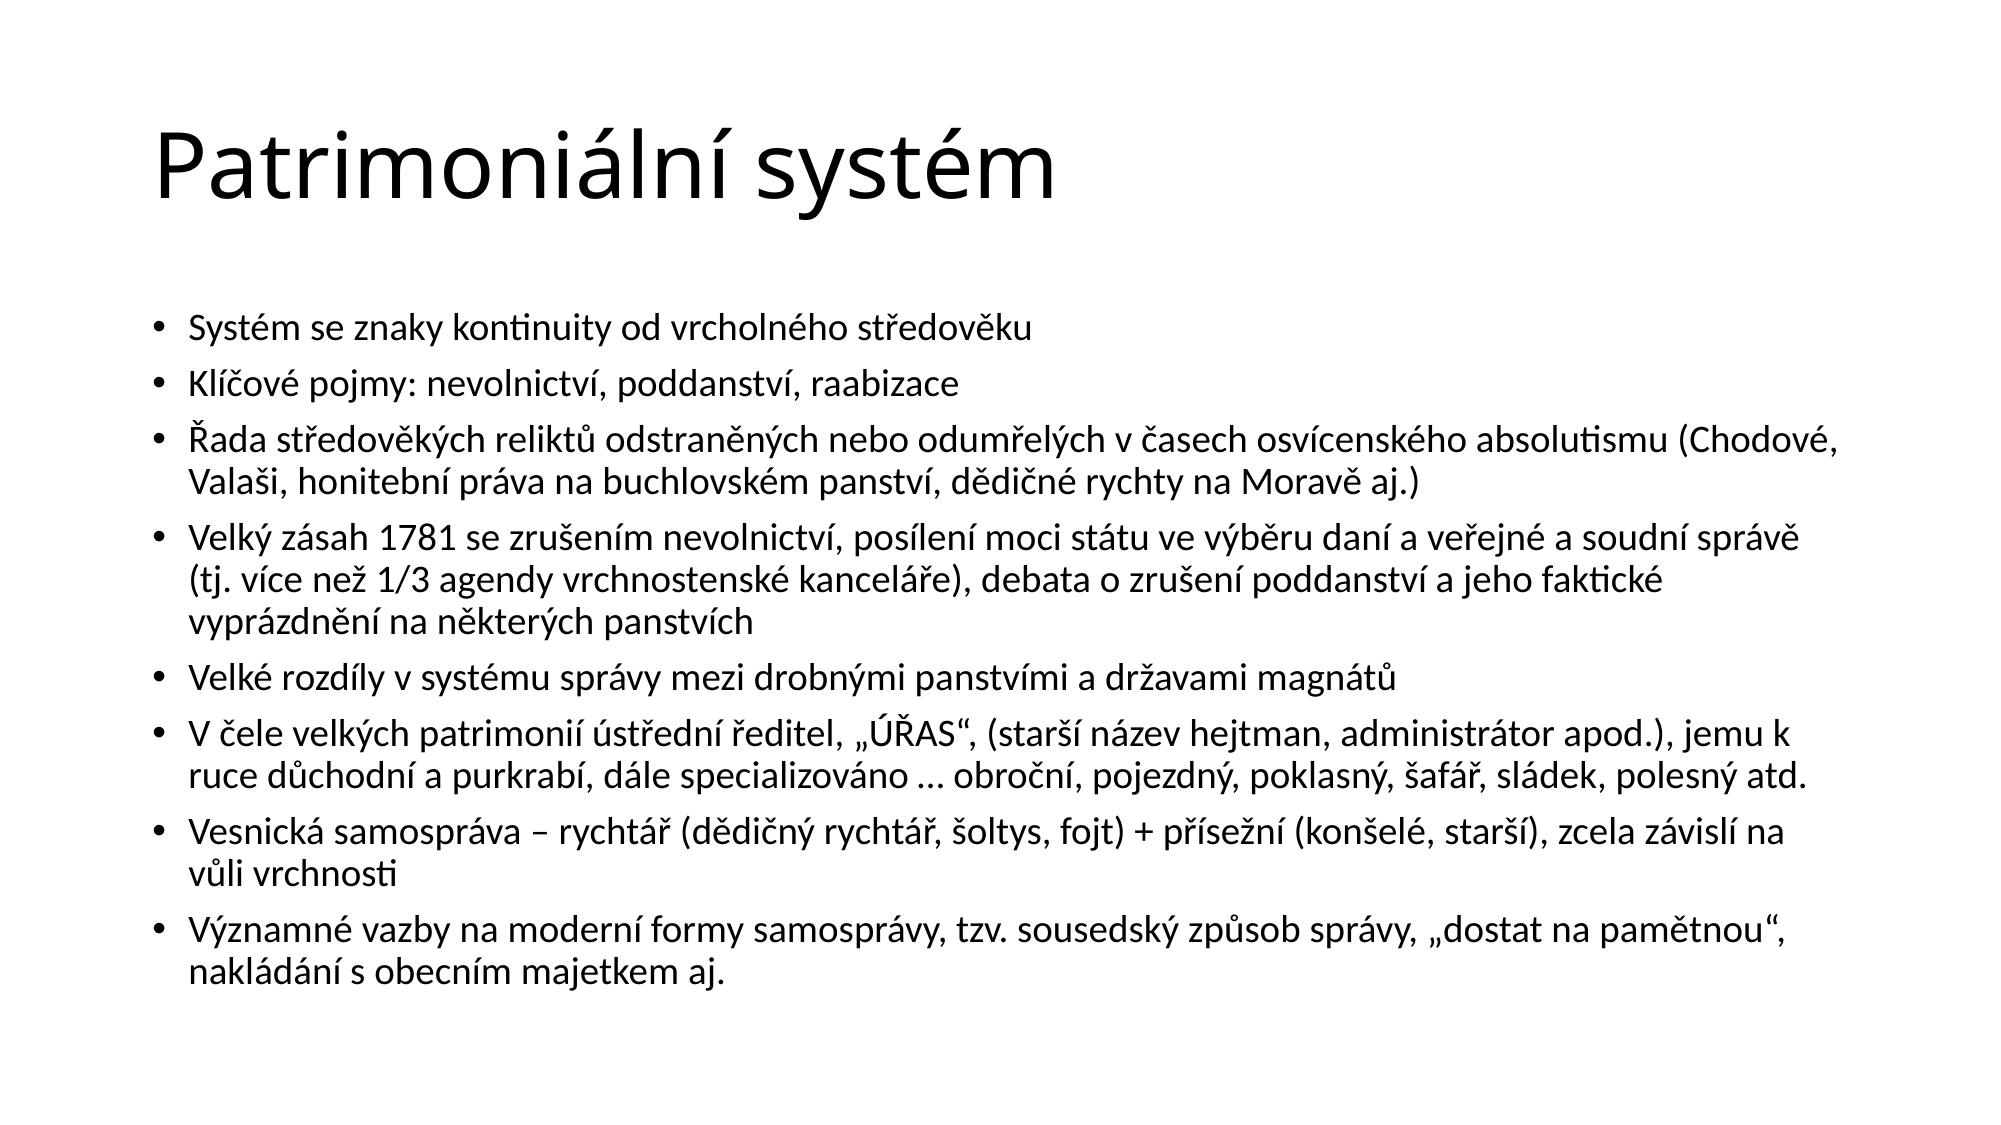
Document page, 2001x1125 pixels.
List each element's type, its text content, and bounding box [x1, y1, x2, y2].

list Systém se znaky kontinuity od vrcholného středověku Klíčové pojmy: nevolnictví, poddanství, raabizace Řada středověkých reliktů odstraněných nebo odumřelých v časech osvícenského absolutismu (Chodové, Valaši, honitební práva na buchlovském panství, dědičné rychty na Moravě aj.) Velký zásah 1781 se zrušením nevolnictví, posílení moci státu ve výběru daní a veřejné a soudní správě (tj. více než 1/3 agendy vrchnostenské kanceláře), debata o zrušení poddanství a jeho faktické vyprázdnění na některých panstvích Velké rozdíly v systému správy mezi drobnými panstvími a državami magnátů V čele velkých patrimonií ústřední ředitel, „ÚŘAS“, (starší název hejtman, administrátor apod.), jemu k ruce důchodní a purkrabí, dále specializováno … obroční, pojezdný, poklasný, šafář, sládek, polesný atd. Vesnická samospráva – rychtář (dědičný rychtář, šoltys, fojt) + přísežní (konšelé, starší), zcela závislí na vůli vrchnosti Významné vazby na moderní formy samosprávy, tzv. sousedský způsob správy, „dostat na pamětnou“, nakládání s obecním majetkem aj. [137, 299, 1863, 1014]
title Patrimoniální systém [137, 59, 1863, 278]
